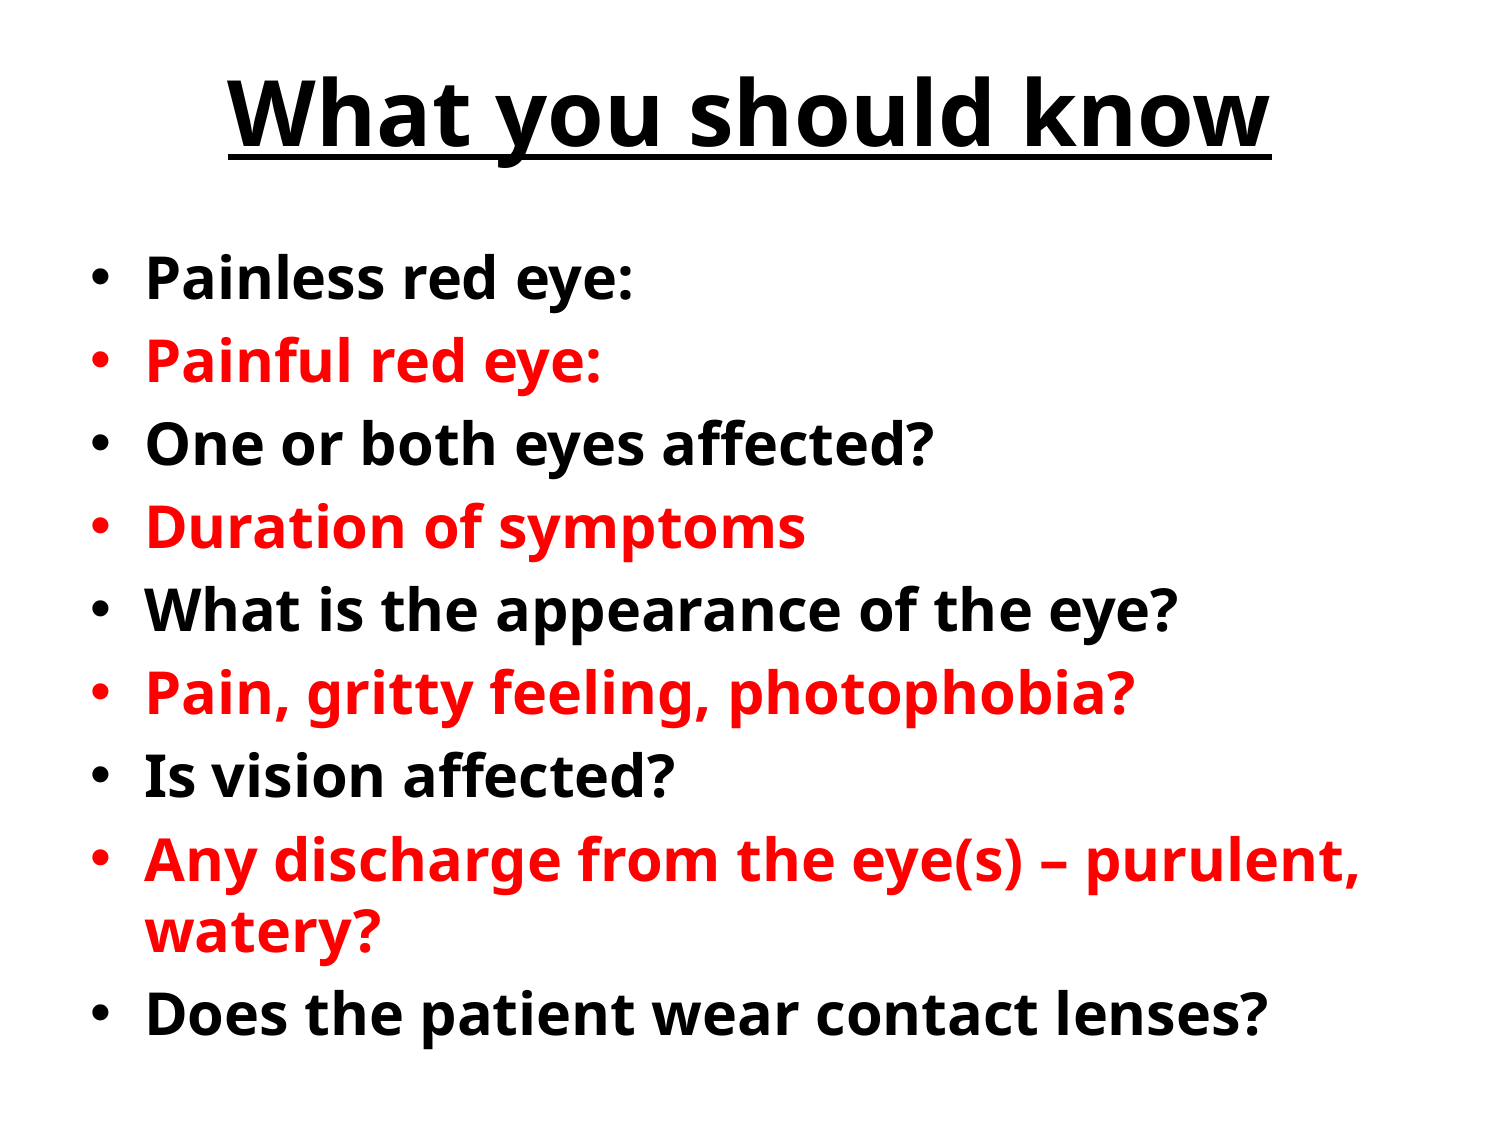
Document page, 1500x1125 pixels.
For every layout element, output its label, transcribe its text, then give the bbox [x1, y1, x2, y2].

title What you should know [75, 45, 1425, 175]
list Painless red eye: Painful red eye: One or both eyes affected? Duration of symptoms What is the appearance of the eye? Pain, gritty feeling, photophobia? Is vision affected? Any discharge from the eye(s) – purulent, watery? Does the patient wear contact lenses? [75, 232, 1425, 1063]
